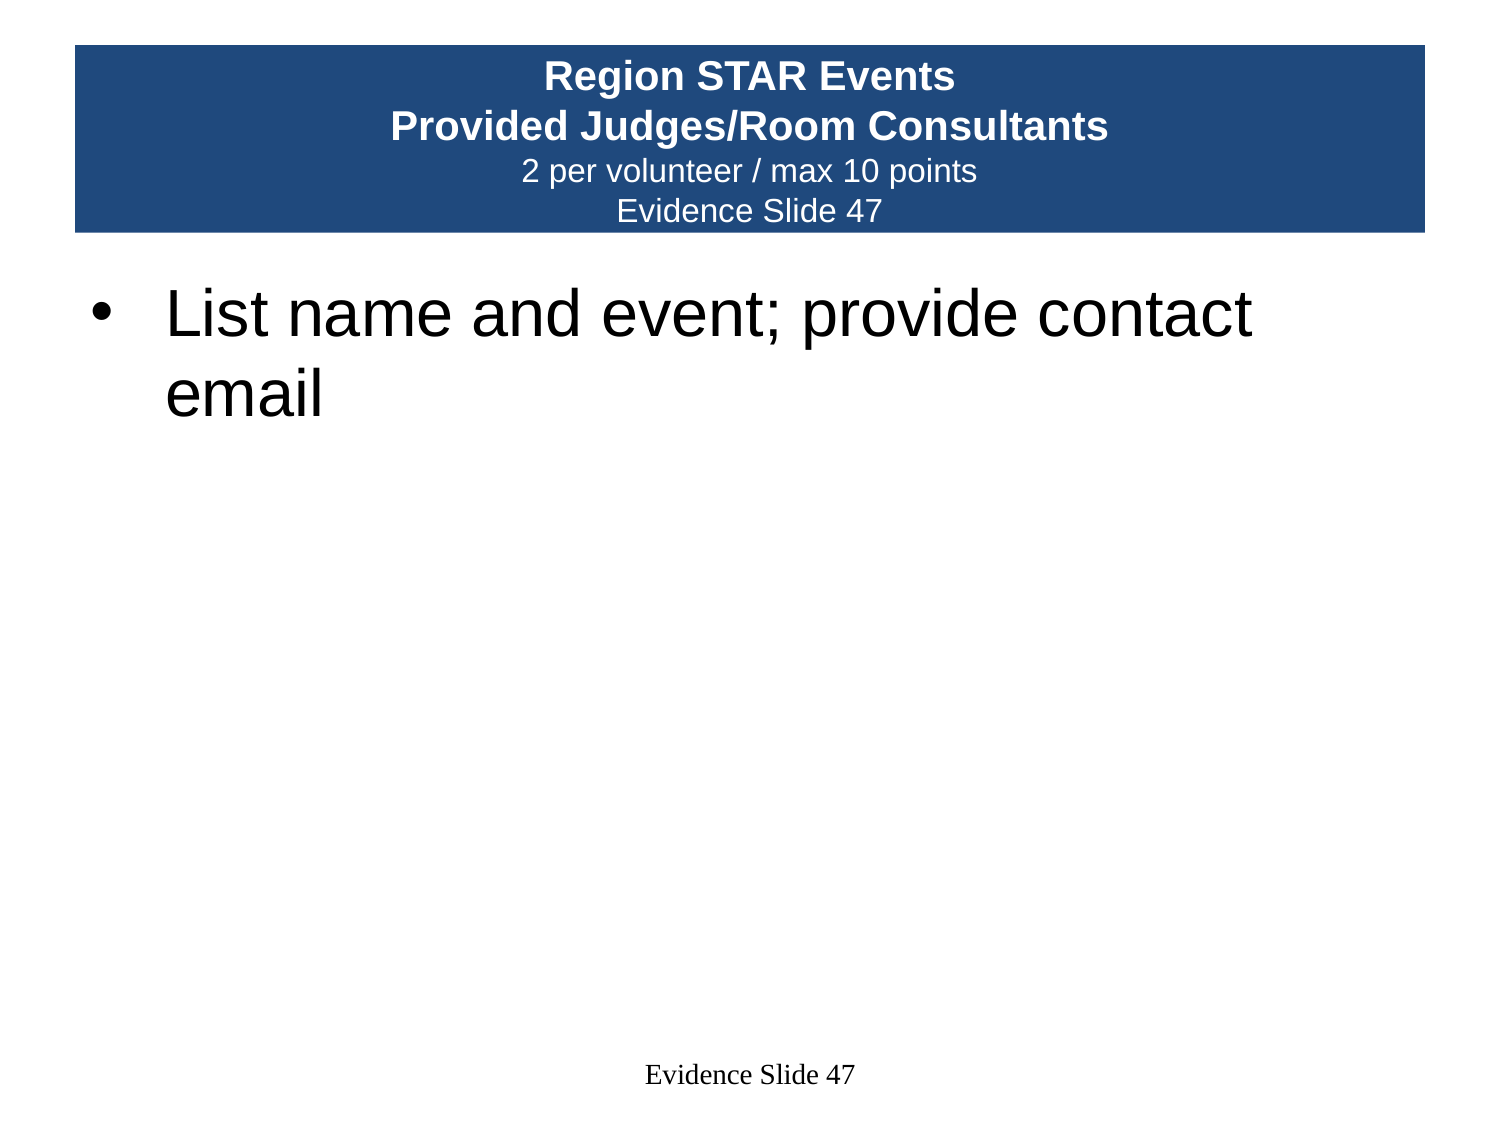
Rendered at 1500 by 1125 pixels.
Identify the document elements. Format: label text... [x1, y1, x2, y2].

title Region STAR Events Provided Judges/Room Consultants 2 per volunteer / max 10 points Evidence Slide 47 [75, 45, 1425, 233]
footer Evidence Slide 47 [512, 1042, 988, 1103]
list List name and event; provide contact email [75, 262, 1425, 1005]
